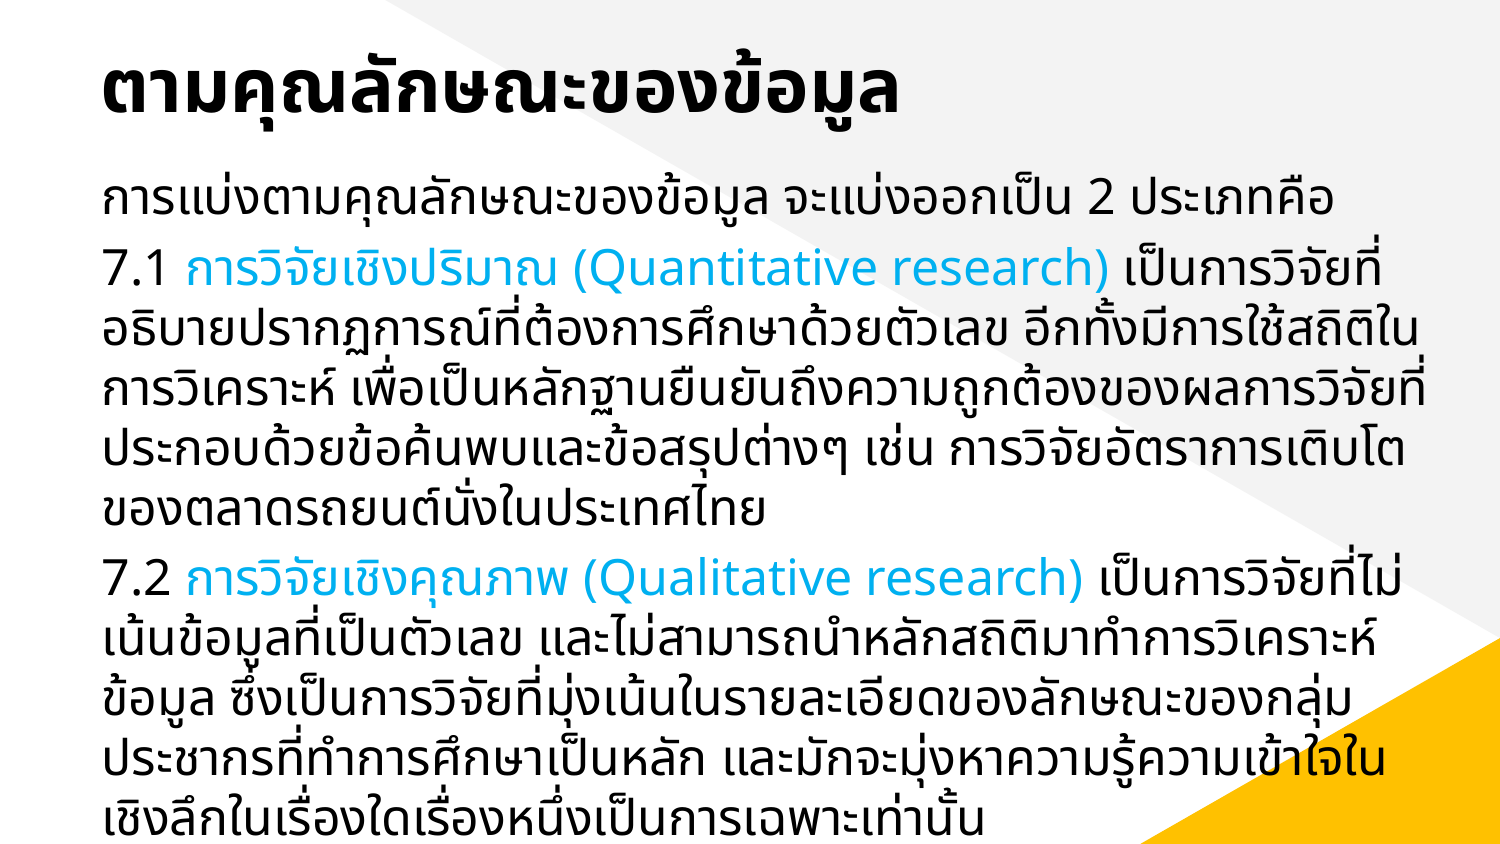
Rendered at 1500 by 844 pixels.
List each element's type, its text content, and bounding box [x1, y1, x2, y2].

title ตามคุณลักษณะของข้อมูล [85, 22, 1415, 117]
list การแบ่งตามคุณลักษณะของข้อมูล จะแบ่งออกเป็น 2 ประเภทคือ 7.1 การวิจัยเชิงปริมาณ (Quantitative research) เป็นการวิจัยที่อธิบายปรากฏการณ์ที่ต้องการศึกษาด้วยตัวเลข อีกทั้งมีการใช้สถิติในการวิเคราะห์ เพื่อเป็นหลักฐานยืนยันถึงความถูกต้องของผลการวิจัยที่ประกอบด้วยข้อค้นพบและข้อสรุปต่างๆ เช่น การวิจัยอัตราการเติบโตของตลาดรถยนต์นั่งในประเทศไทย 7.2 การวิจัยเชิงคุณภาพ (Qualitative research) เป็นการวิจัยที่ไม่เน้นข้อมูลที่เป็นตัวเลข และไม่สามารถนําหลักสถิติมาทําการวิเคราะห์ข้อมูล ซึ่งเป็นการวิจัยที่มุ่งเน้นในรายละเอียดของลักษณะของกลุ่มประชากรที่ทําการศึกษาเป็นหลัก และมักจะมุ่งหาความรู้ความเข้าใจในเชิงลึกในเรื่องใดเรื่องหนึ่งเป็นการเฉพาะเท่านั้น [63, 149, 1463, 724]
